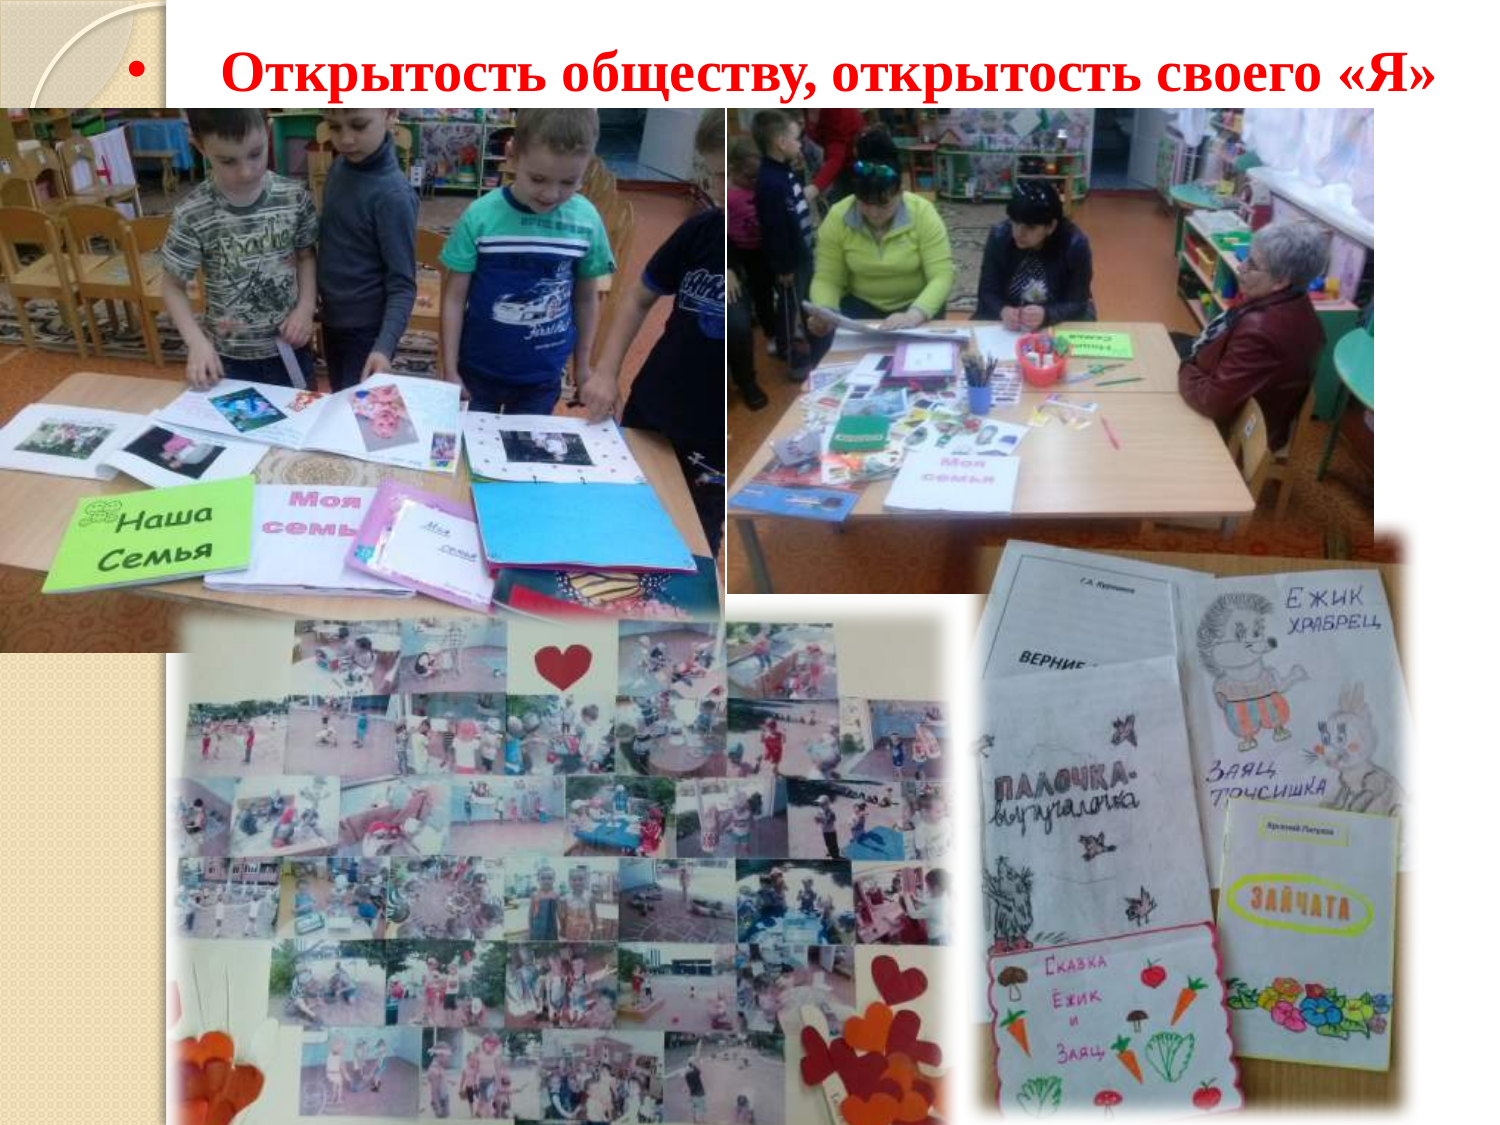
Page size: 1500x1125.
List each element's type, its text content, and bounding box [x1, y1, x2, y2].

title Открытость обществу, открытость своего «Я» [64, 0, 1500, 138]
picture [726, 108, 1421, 1125]
picture [0, 108, 961, 1125]
